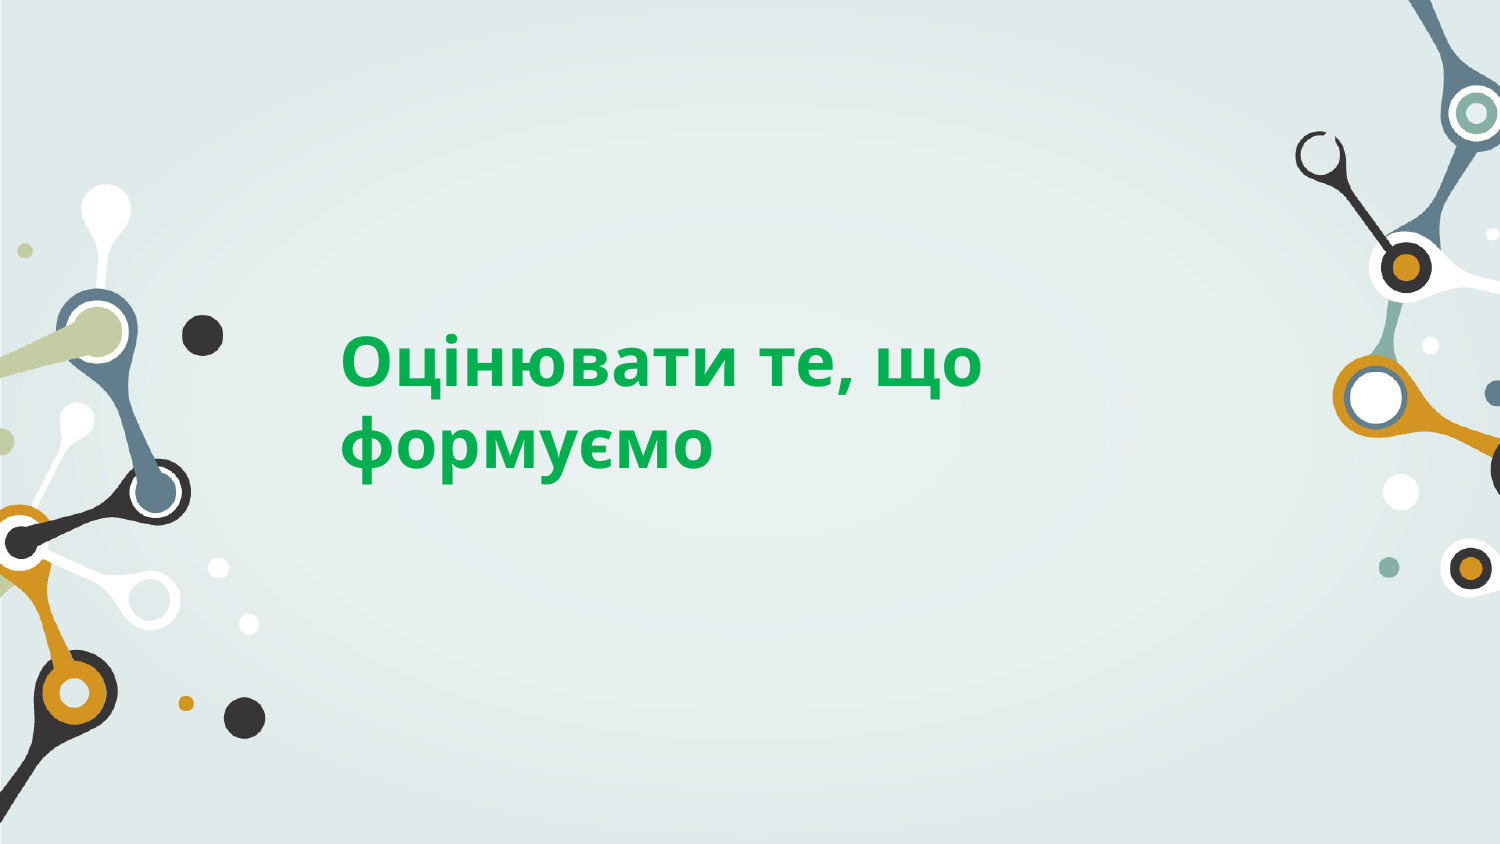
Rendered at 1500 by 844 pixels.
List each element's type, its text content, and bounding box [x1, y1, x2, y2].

text_box Оцінювати те, що формуємо [324, 302, 1286, 466]
picture [0, 0, 1500, 844]
